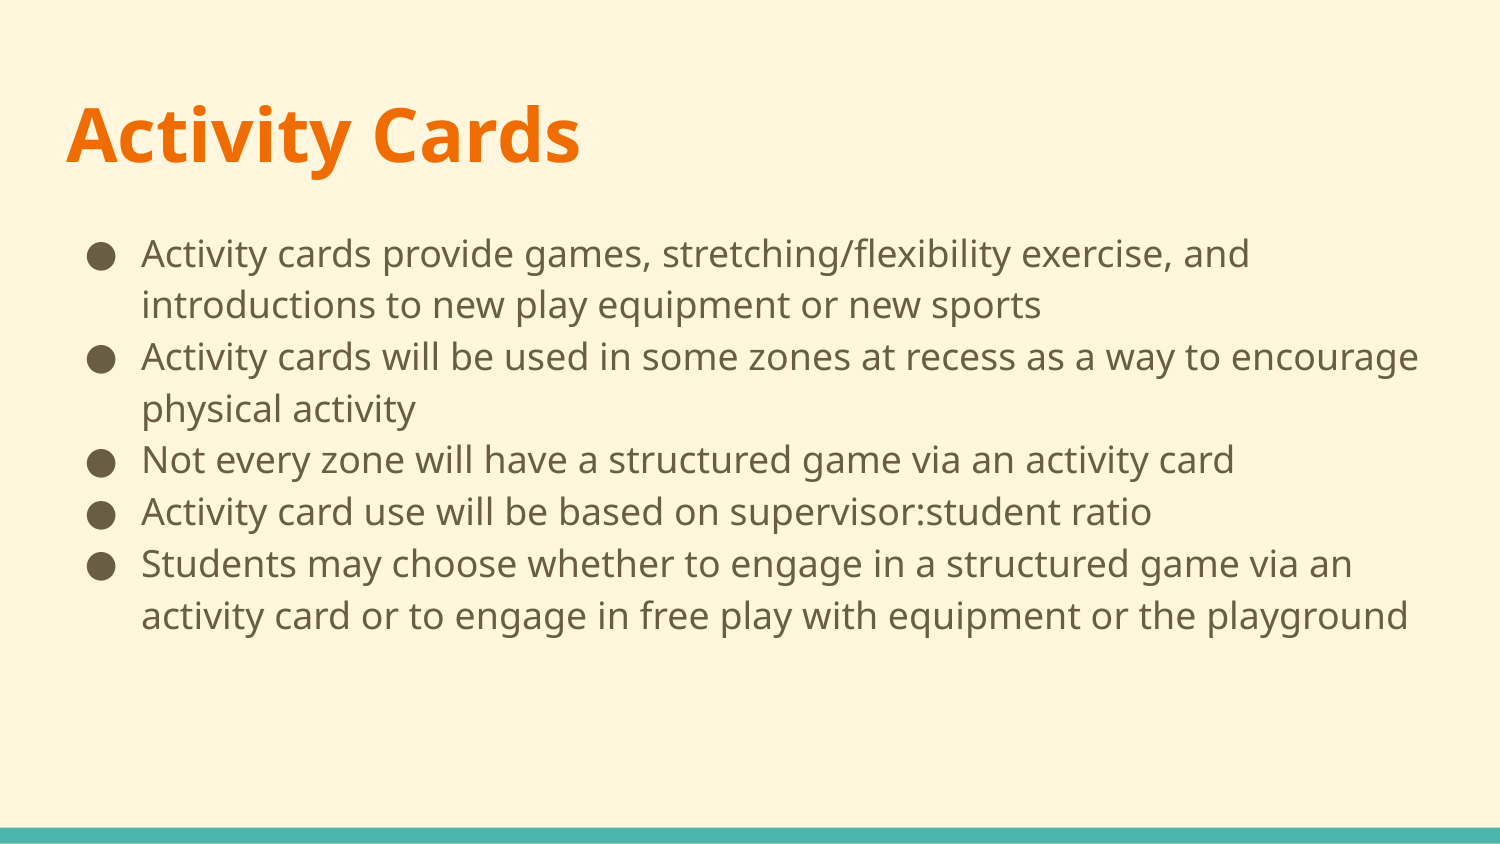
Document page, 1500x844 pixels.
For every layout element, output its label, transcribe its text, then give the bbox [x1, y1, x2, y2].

title Activity Cards [51, 72, 1449, 189]
list Activity cards provide games, stretching/flexibility exercise, and introductions to new play equipment or new sports Activity cards will be used in some zones at recess as a way to encourage physical activity Not every zone will have a structured game via an activity card Activity card use will be based on supervisor:student ratio Students may choose whether to engage in a structured game via an activity card or to engage in free play with equipment or the playground [51, 207, 1449, 750]
